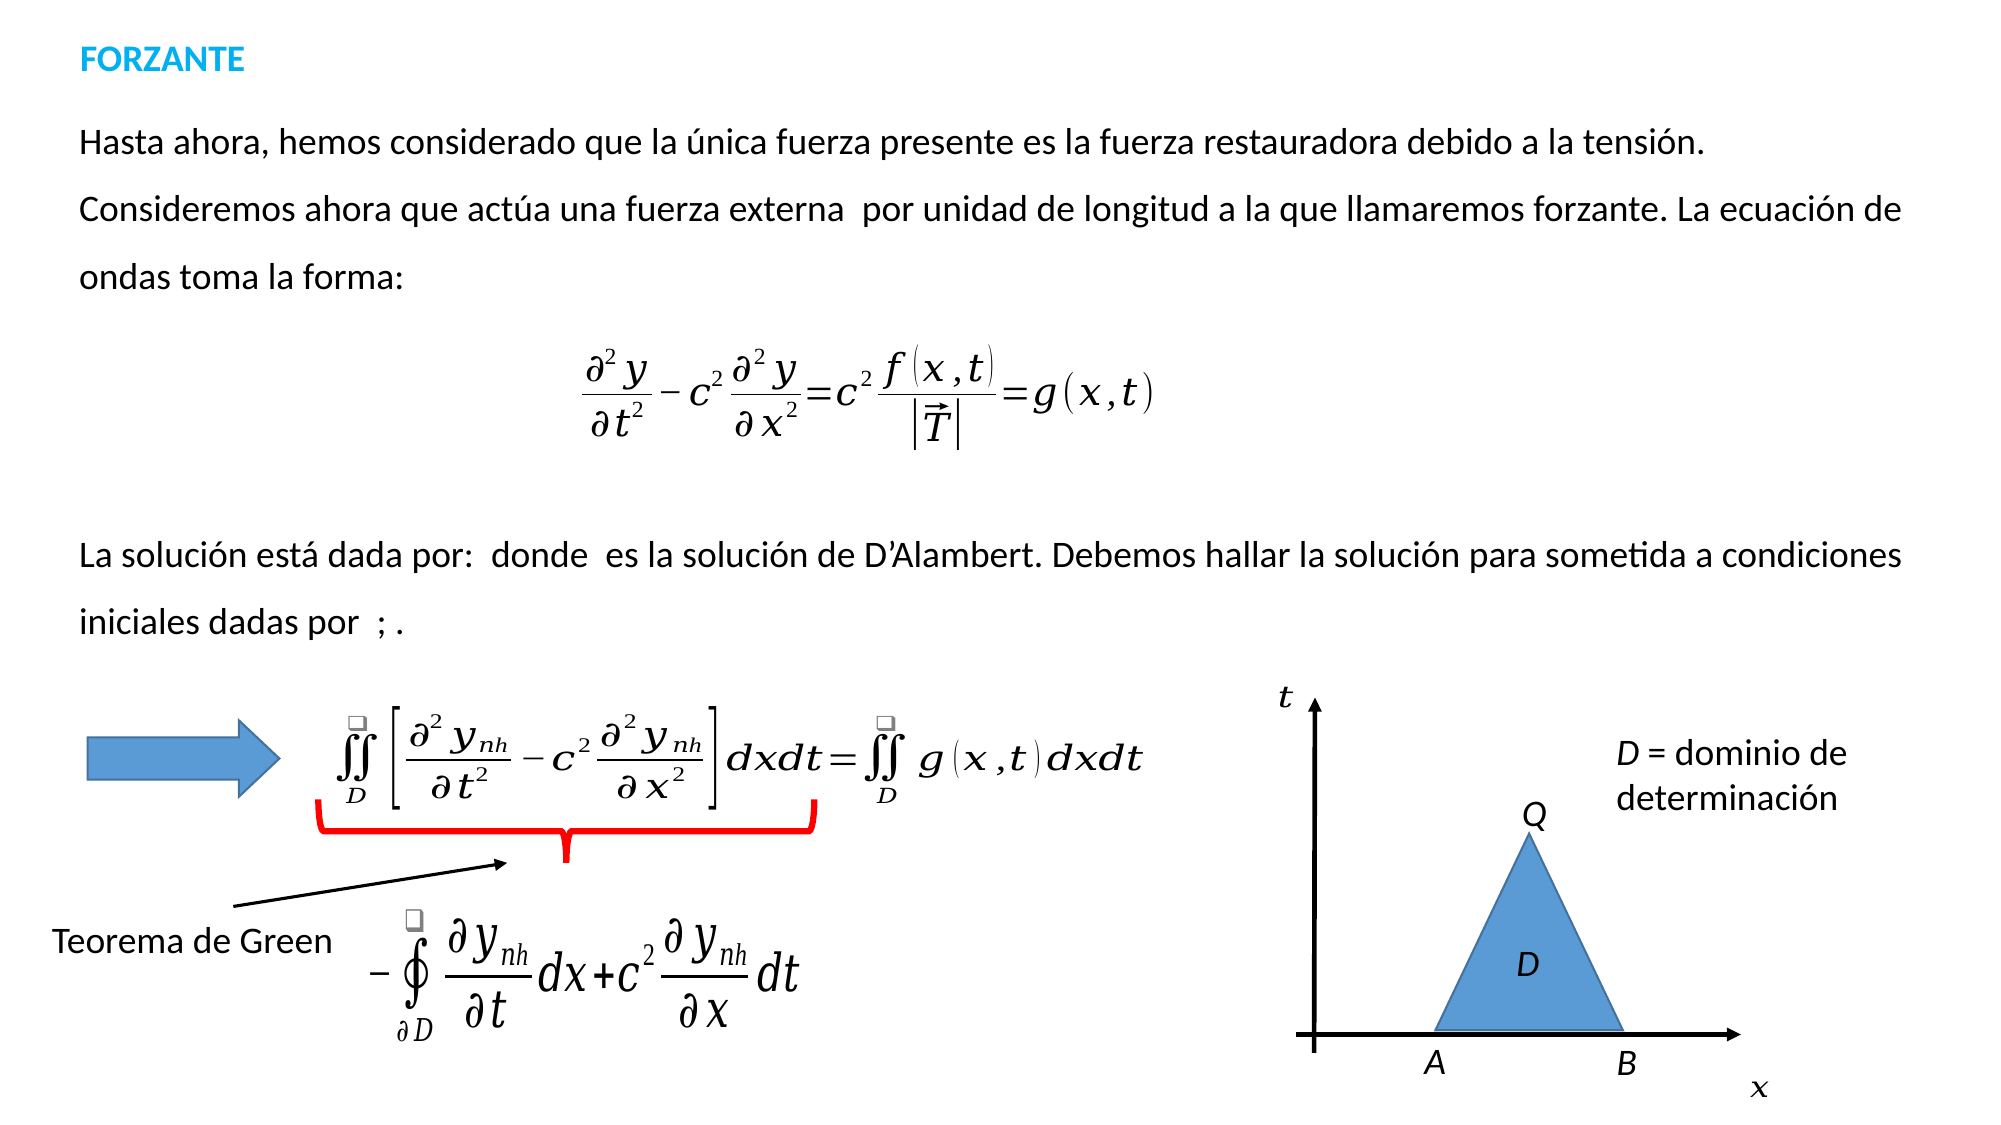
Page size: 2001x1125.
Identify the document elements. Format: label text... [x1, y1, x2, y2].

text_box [1277, 680, 1771, 1105]
text_box FORZANTE [65, 26, 261, 86]
text_box [86, 717, 281, 799]
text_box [35, 799, 815, 970]
text_box D = dominio de determinación [1771, 720, 1948, 826]
